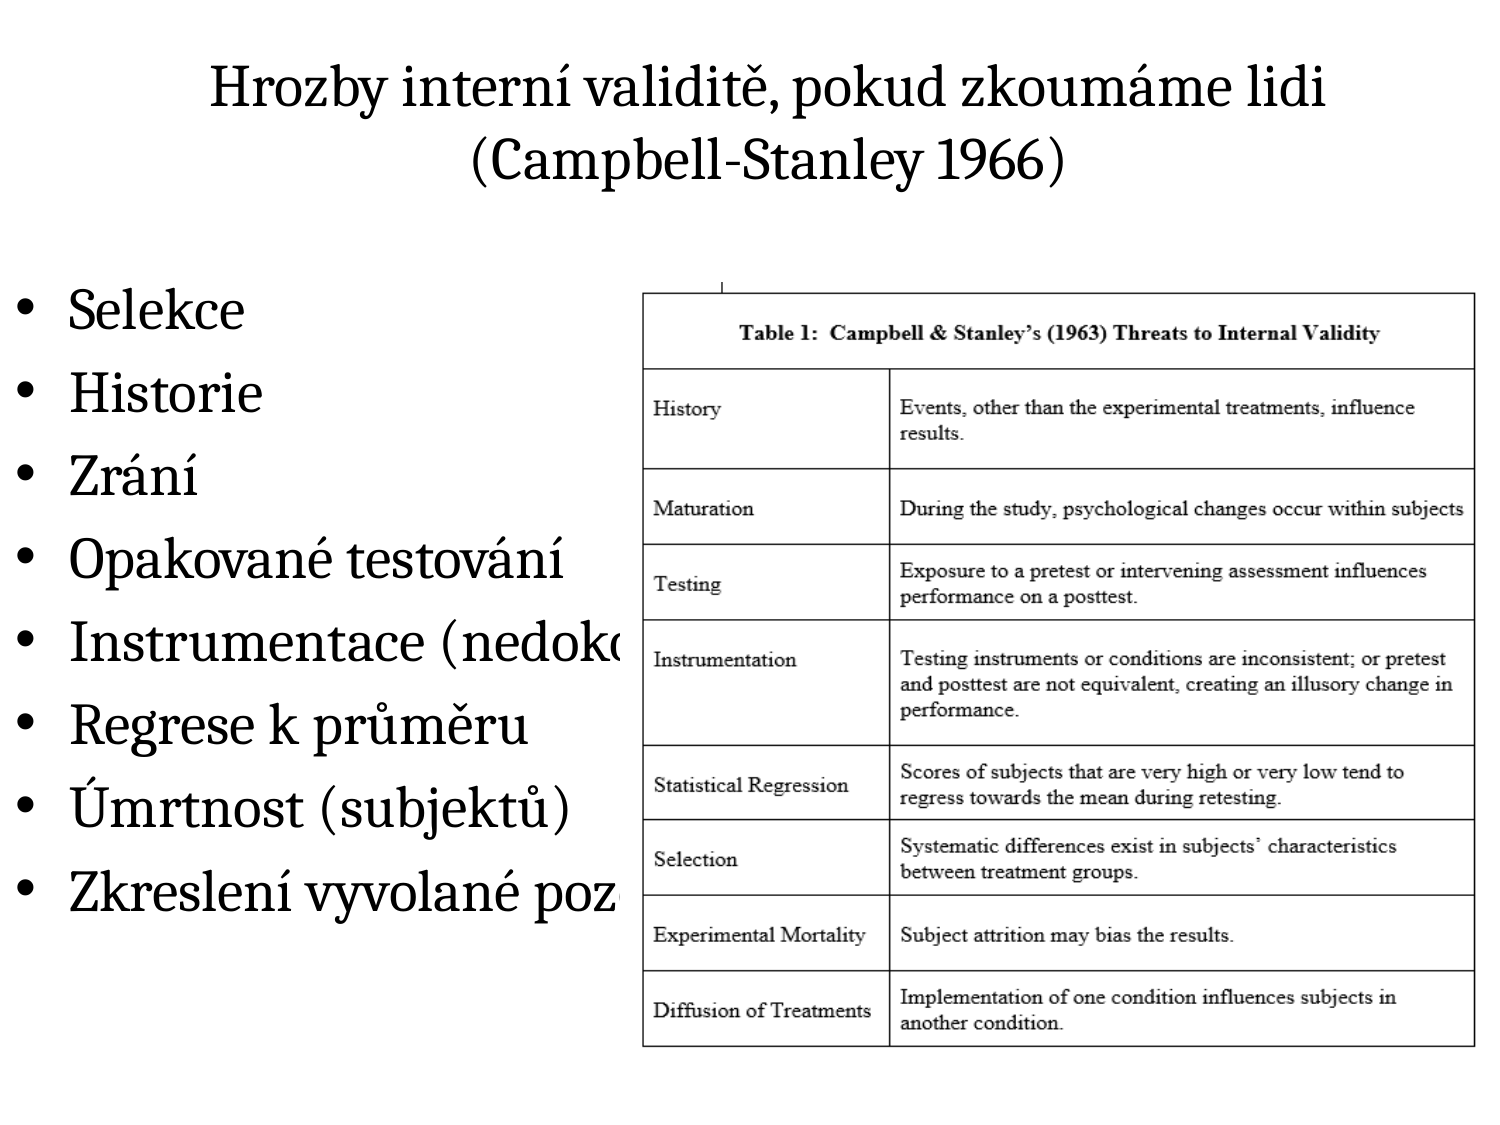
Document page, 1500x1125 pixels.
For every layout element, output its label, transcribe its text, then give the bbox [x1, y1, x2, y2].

title Hrozby interní validitě, pokud zkoumáme lidi (Campbell-Stanley 1966) [100, 37, 1438, 200]
picture [619, 282, 1498, 1063]
list Selekce Historie Zrání Opakované testování Instrumentace (nedokonalé instrumentální proměnné) Regrese k průměru Úmrtnost (subjektů) Zkreslení vyvolané pozorovatelem (obtrusivní techniky) [0, 262, 1438, 1000]
